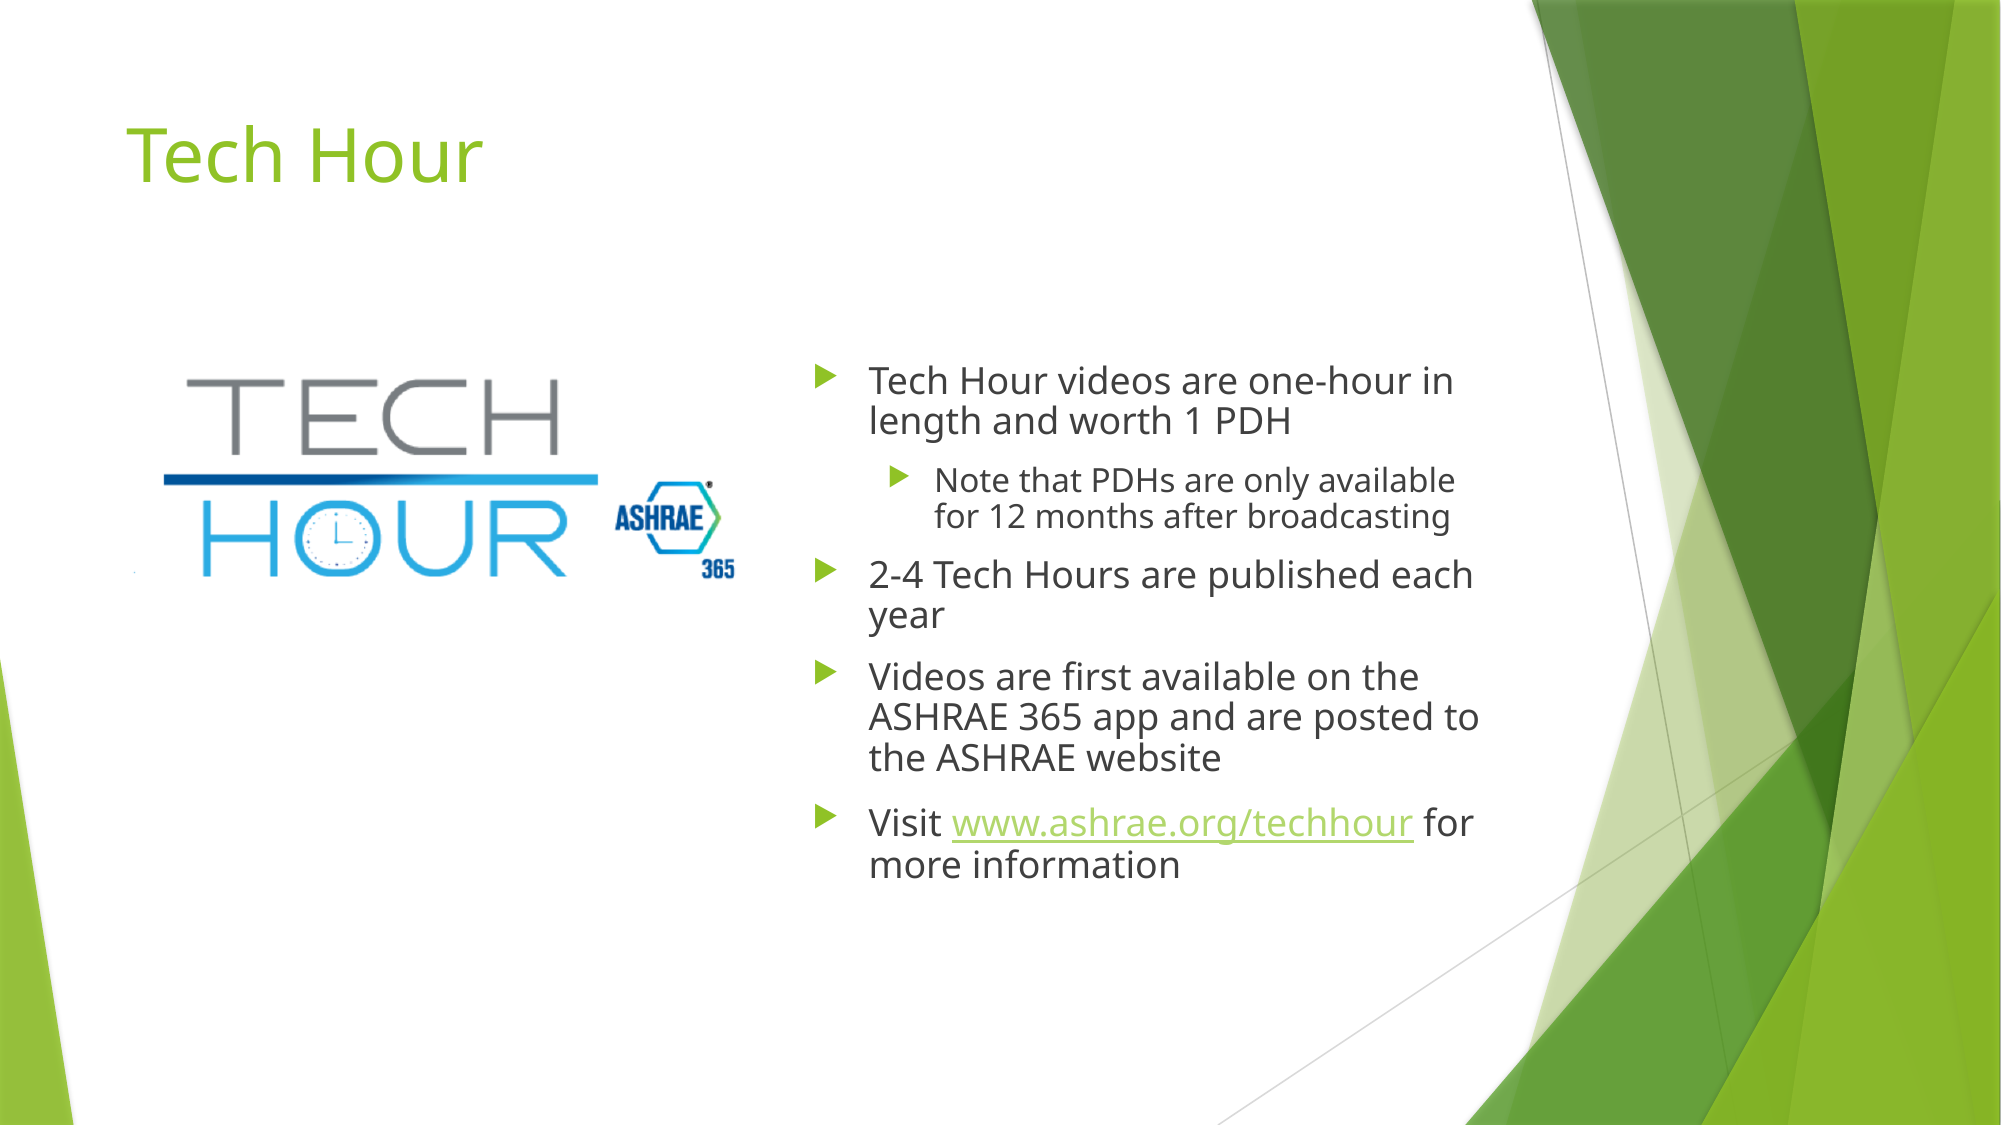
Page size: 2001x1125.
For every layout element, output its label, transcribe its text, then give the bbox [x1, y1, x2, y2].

list Tech Hour videos are one-hour in length and worth 1 PDH Note that PDHs are only available for 12 months after broadcasting 2-4 Tech Hours are published each year Videos are first available on the ASHRAE 365 app and are posted to the ASHRAE website Visit www.ashrae.org/techhour for more information [797, 354, 1521, 973]
title Tech Hour [111, 99, 1522, 317]
picture [130, 353, 764, 606]
